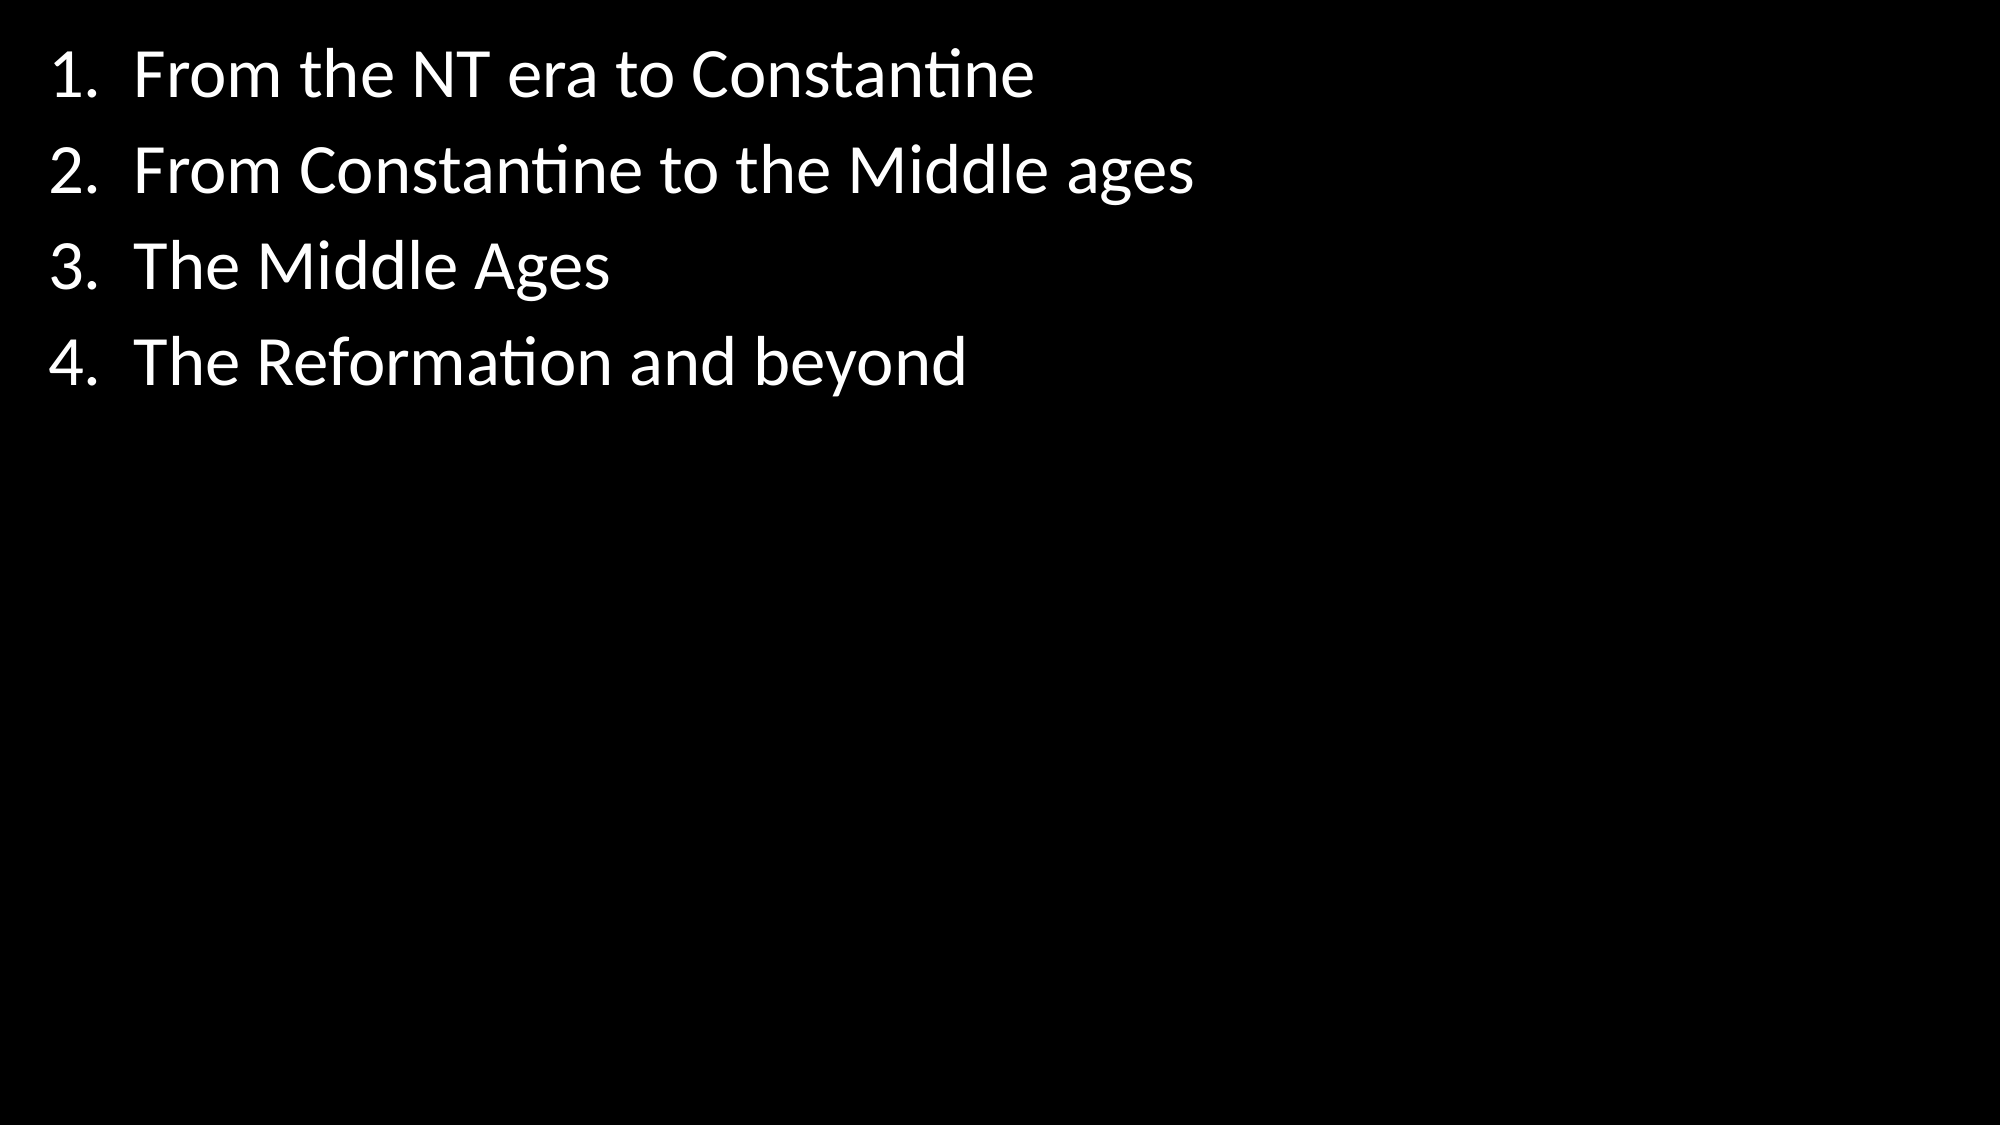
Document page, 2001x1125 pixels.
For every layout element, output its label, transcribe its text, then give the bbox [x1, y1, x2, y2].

list 1. From the NT era to Constantine 2. From Constantine to the Middle ages 3. The Middle Ages 4. The Reformation and beyond [33, 37, 1967, 1063]
